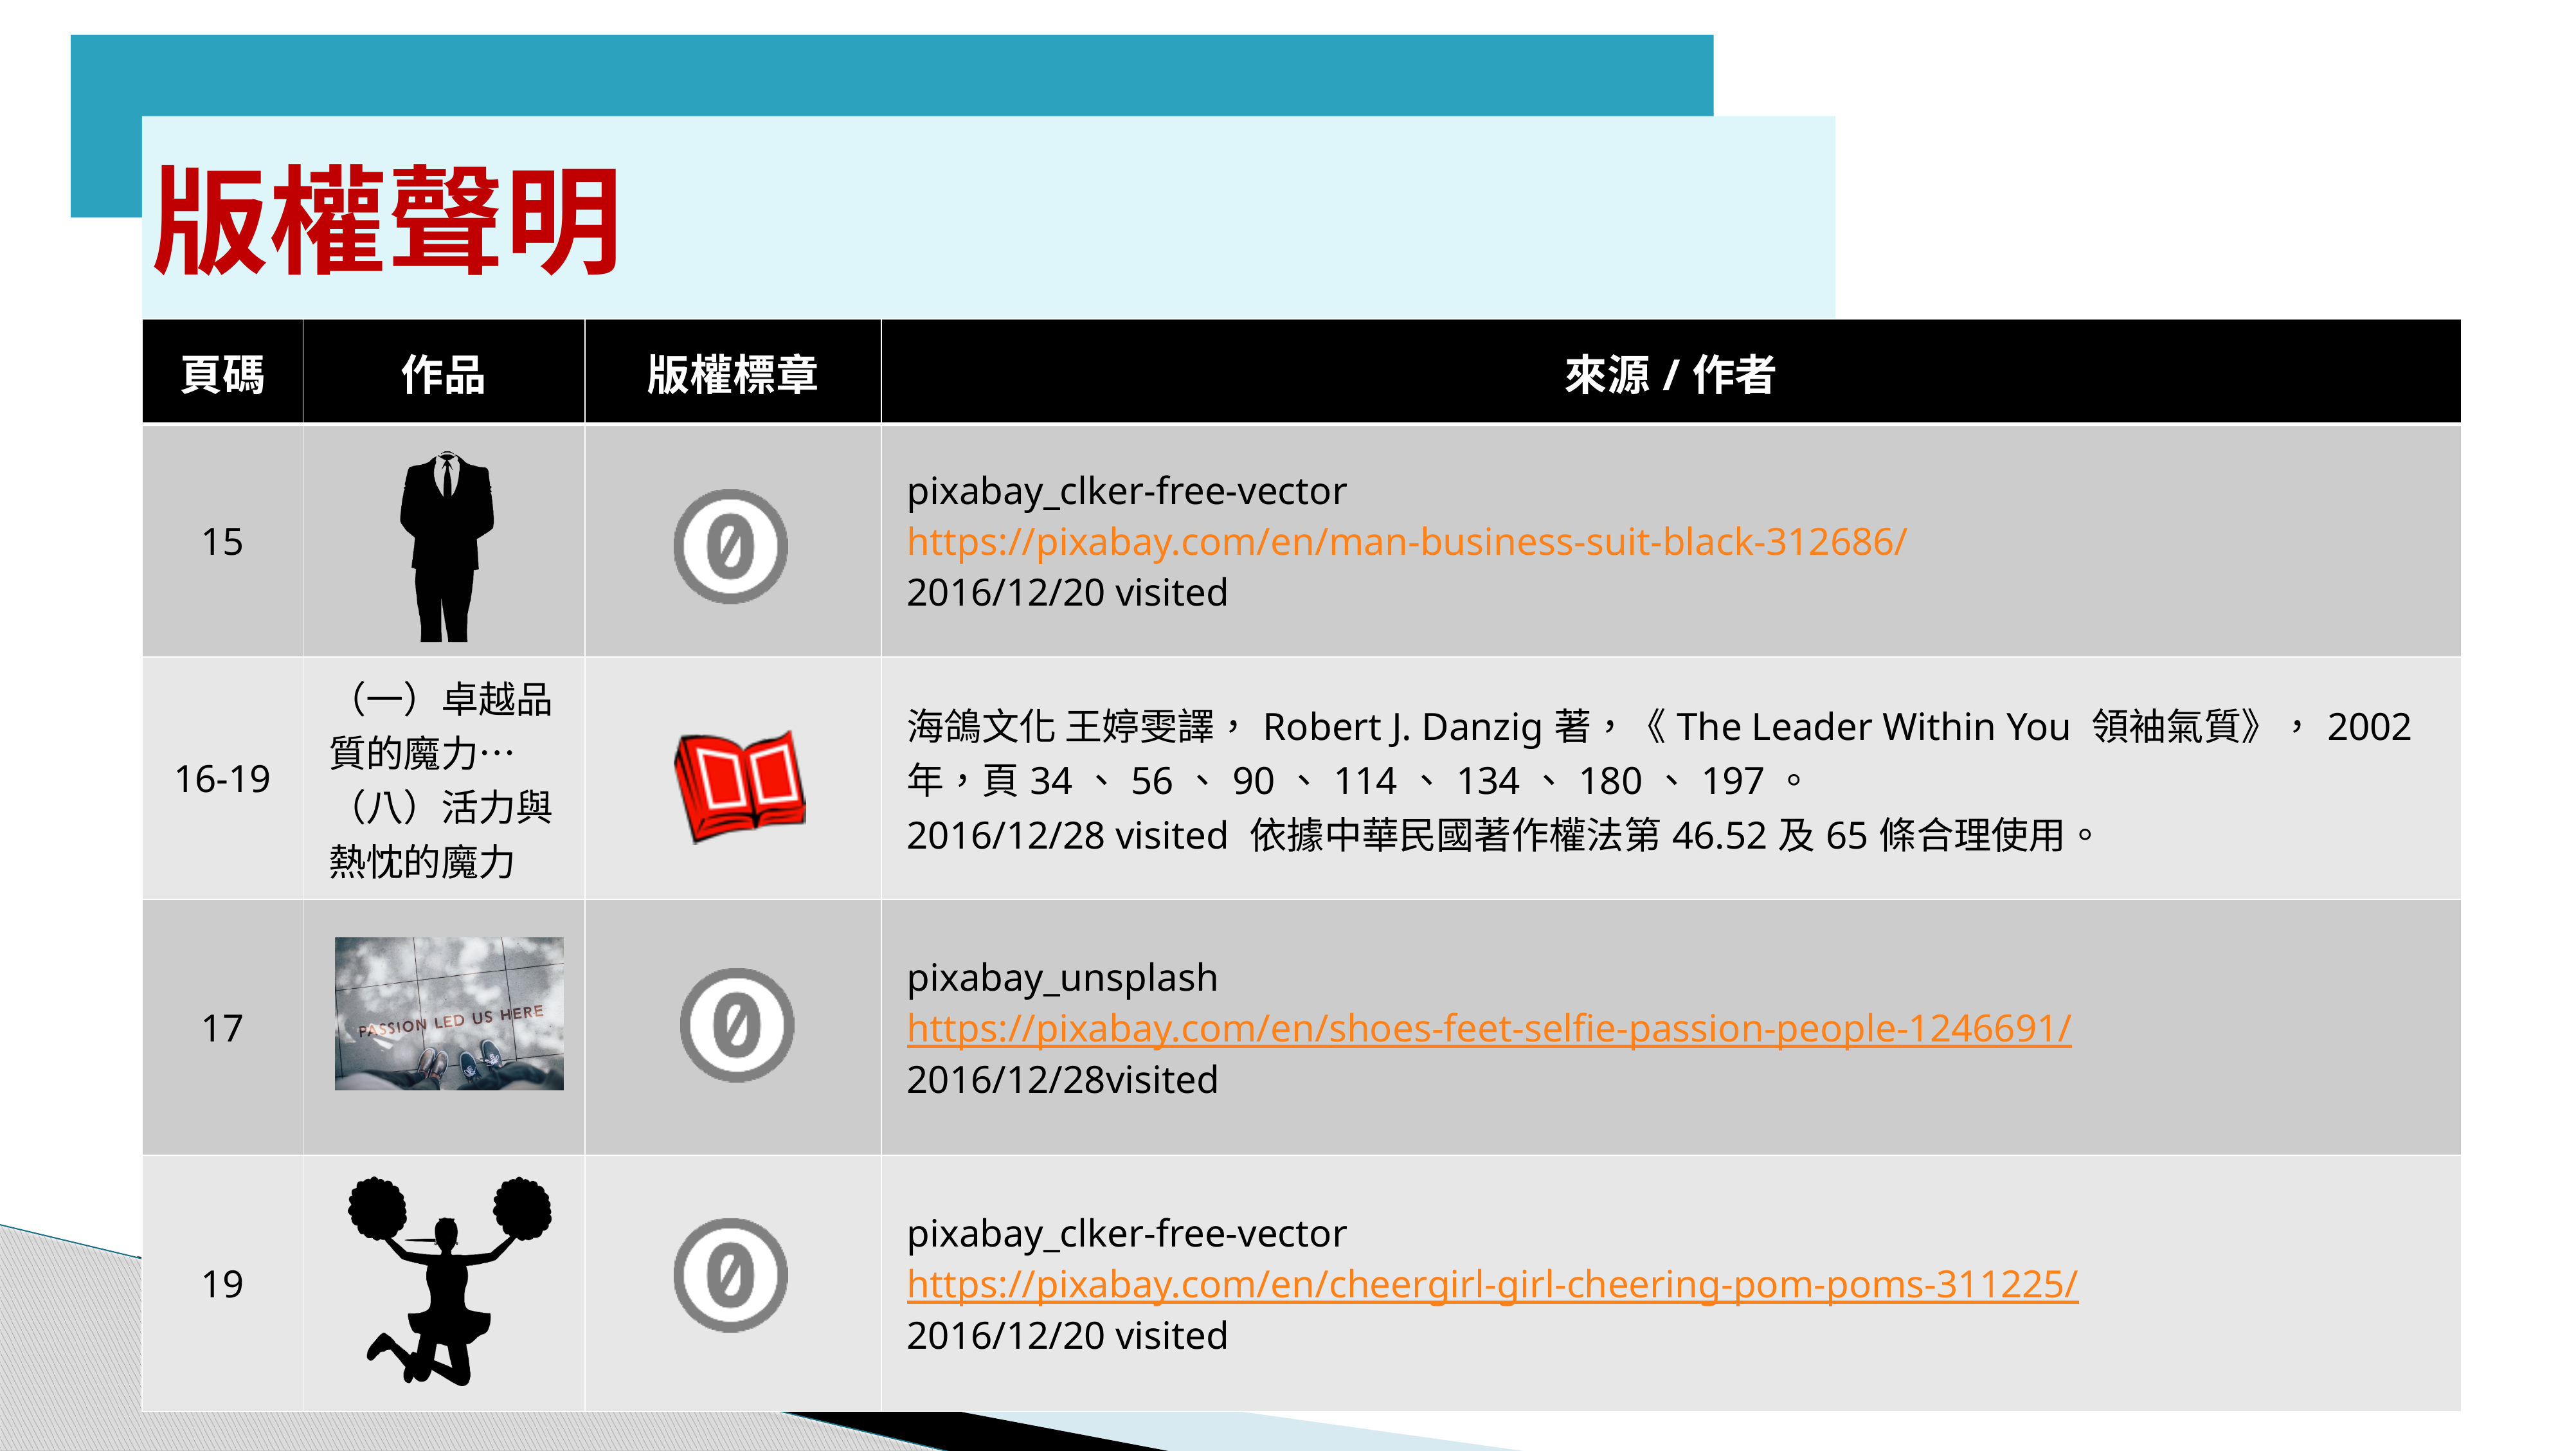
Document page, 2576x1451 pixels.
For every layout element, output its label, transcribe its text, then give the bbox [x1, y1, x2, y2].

table_cell pixabay_unsplash https://pixabay.com/en/shoes-feet-selfie-passion-people-1246691/ 2016/12/28visited [882, 900, 2461, 1155]
table_header 來源/作者 [882, 320, 2461, 422]
table_header 頁碼 [143, 320, 303, 422]
picture [399, 451, 494, 642]
table_cell pixabay_clker-free-vector https://pixabay.com/en/cheergirl-girl-cheering-pom-poms-311225/ 2016/12/20 visited [882, 1156, 2461, 1411]
table_cell （一）卓越品質的魔力…（八）活力與熱忱的魔力 [303, 658, 584, 899]
table_cell 19 [143, 1156, 303, 1411]
table_cell [586, 426, 881, 656]
table_header 版權標章 [586, 320, 881, 422]
table_cell [586, 900, 881, 1155]
table_cell [586, 658, 881, 899]
picture [673, 1218, 788, 1333]
table_header 作品 [303, 320, 584, 422]
table_cell pixabay_clker-free-vector https://pixabay.com/en/man-business-suit-black-312686/ 2016/12/20 visited [882, 426, 2461, 656]
table_cell [303, 900, 584, 1155]
table_cell [303, 426, 584, 656]
table_cell 海鴿文化 王婷雯譯，Robert J. Danzig著，《The Leader Within You 領袖氣質》，2002年，頁34、56、90、114、134、180、197。 2016/12/28 visited 依據中華民國著作權法第46.52及65條合理使用。 [882, 658, 2461, 899]
picture [680, 968, 795, 1083]
picture [674, 730, 806, 845]
table_cell [586, 1156, 881, 1411]
picture [347, 1176, 552, 1386]
table_cell [303, 1156, 584, 1411]
picture [673, 489, 788, 604]
table_cell 15 [143, 426, 303, 656]
table_cell 17 [143, 900, 303, 1155]
table_cell 16-19 [143, 658, 303, 899]
picture [335, 937, 564, 1090]
title 版權聲明 [141, 116, 1835, 318]
